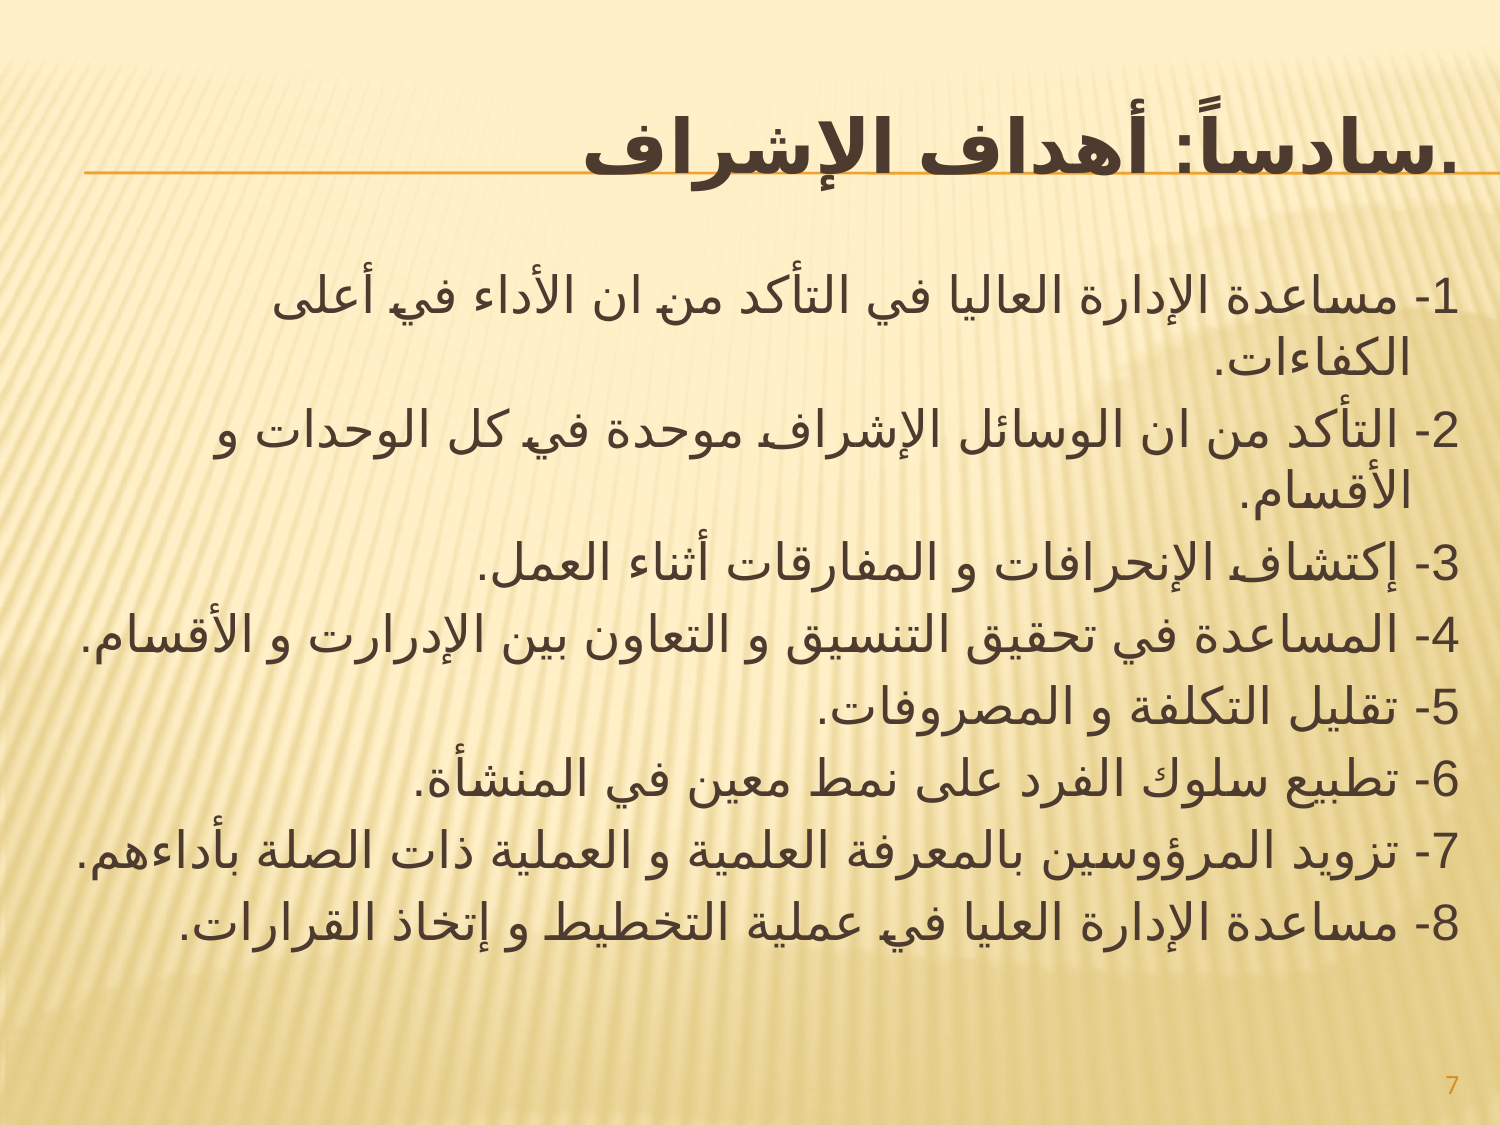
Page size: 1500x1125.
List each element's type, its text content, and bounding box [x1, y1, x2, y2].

slide_number 7 [1350, 1061, 1475, 1103]
title سادساً: أهداف الإشراف. [50, 75, 1475, 213]
list 1- مساعدة الإدارة العاليا في التأكد من ان الأداء في أعلى الكفاءات. 2- التأكد من ان الوسائل الإشراف موحدة في كل الوحدات و الأقسام. 3- إكتشاف الإنحرافات و المفارقات أثناء العمل. 4- المساعدة في تحقيق التنسيق و التعاون بين الإدرارت و الأقسام. 5- تقليل التكلفة و المصروفات. 6- تطبيع سلوك الفرد على نمط معين في المنشأة. 7- تزويد المرؤوسين بالمعرفة العلمية و العملية ذات الصلة بأداءهم. 8- مساعدة الإدارة العليا في عملية التخطيط و إتخاذ القرارات. [50, 254, 1475, 1090]
